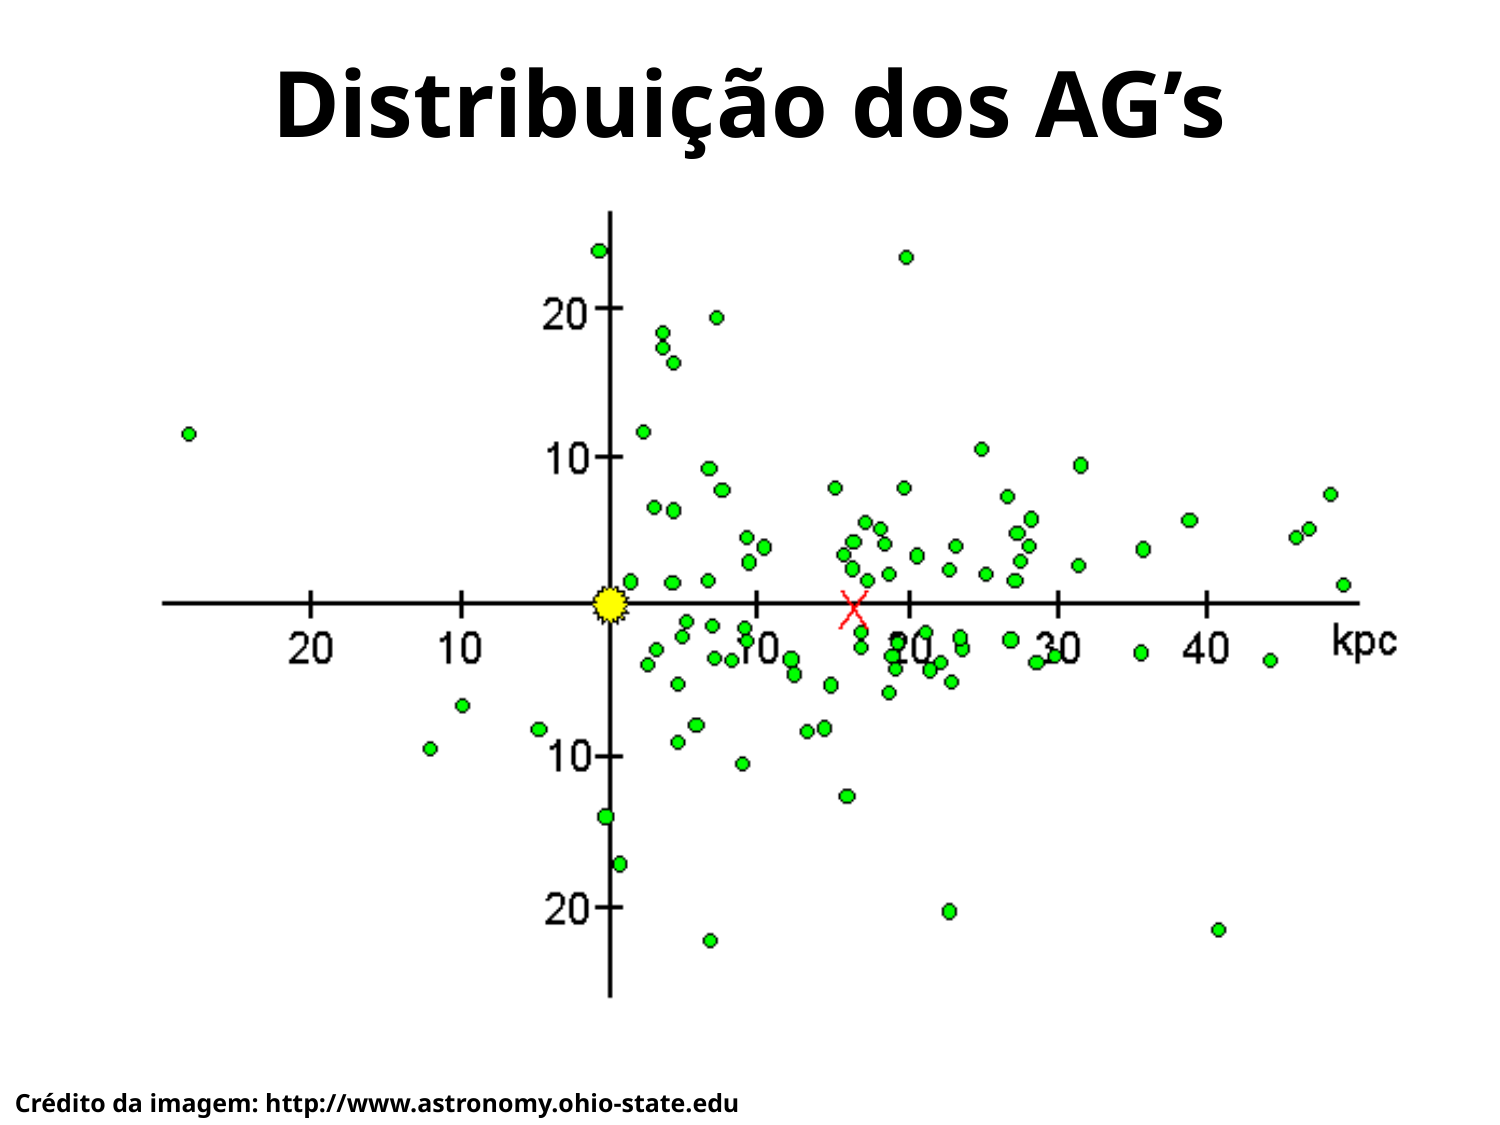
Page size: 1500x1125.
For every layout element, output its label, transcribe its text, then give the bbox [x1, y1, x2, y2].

picture [100, 184, 1448, 1047]
text_box Crédito da imagem: http://www.astronomy.ohio-state.edu [0, 1079, 985, 1125]
title Distribuição dos AG’s [111, 7, 1388, 182]
